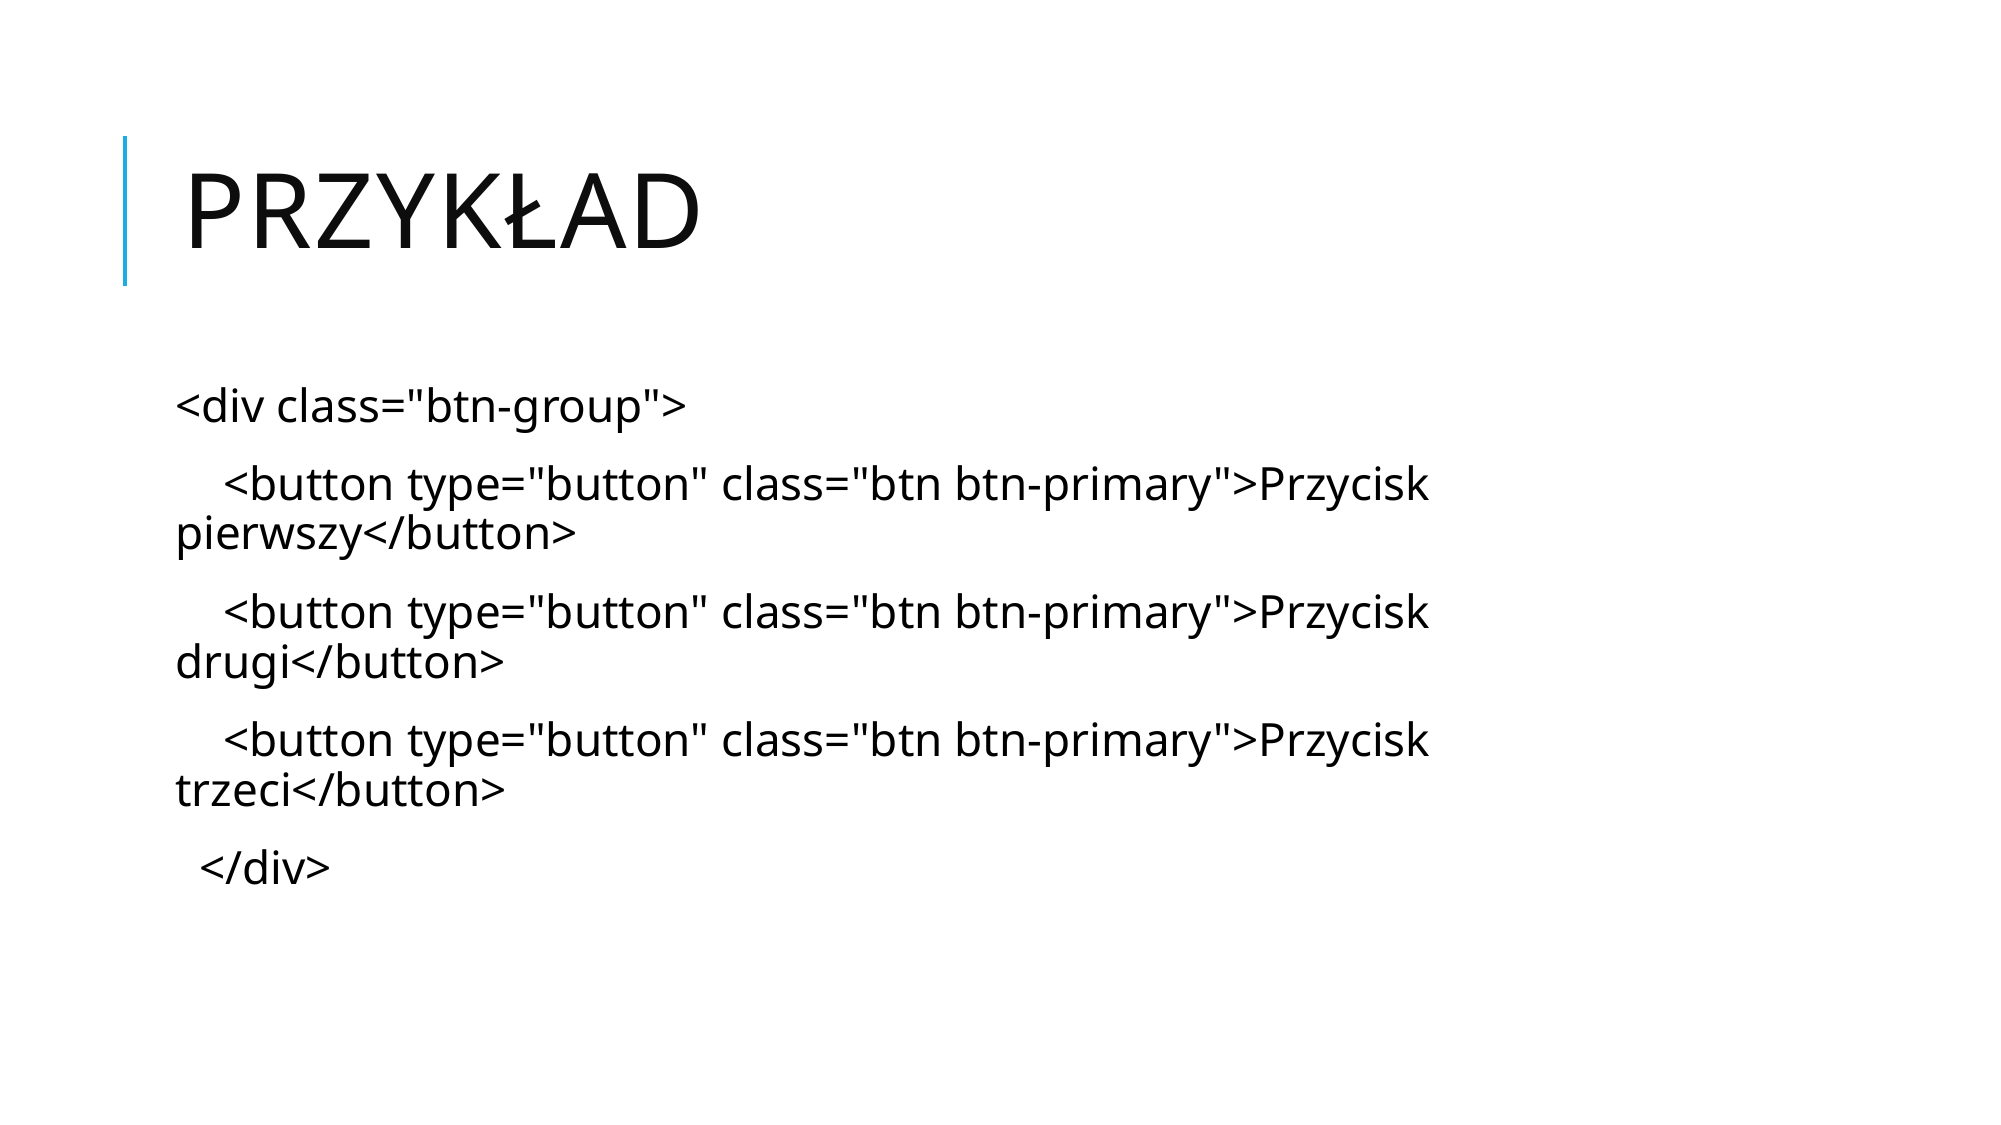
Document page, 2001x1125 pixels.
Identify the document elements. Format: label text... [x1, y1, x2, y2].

title Przykład [168, 96, 1763, 342]
list <div class="btn-group"> <button type="button" class="btn btn-primary">Przycisk pierwszy</button> <button type="button" class="btn btn-primary">Przycisk drugi</button> <button type="button" class="btn btn-primary">Przycisk trzeci</button> </div> [168, 375, 1763, 1035]
